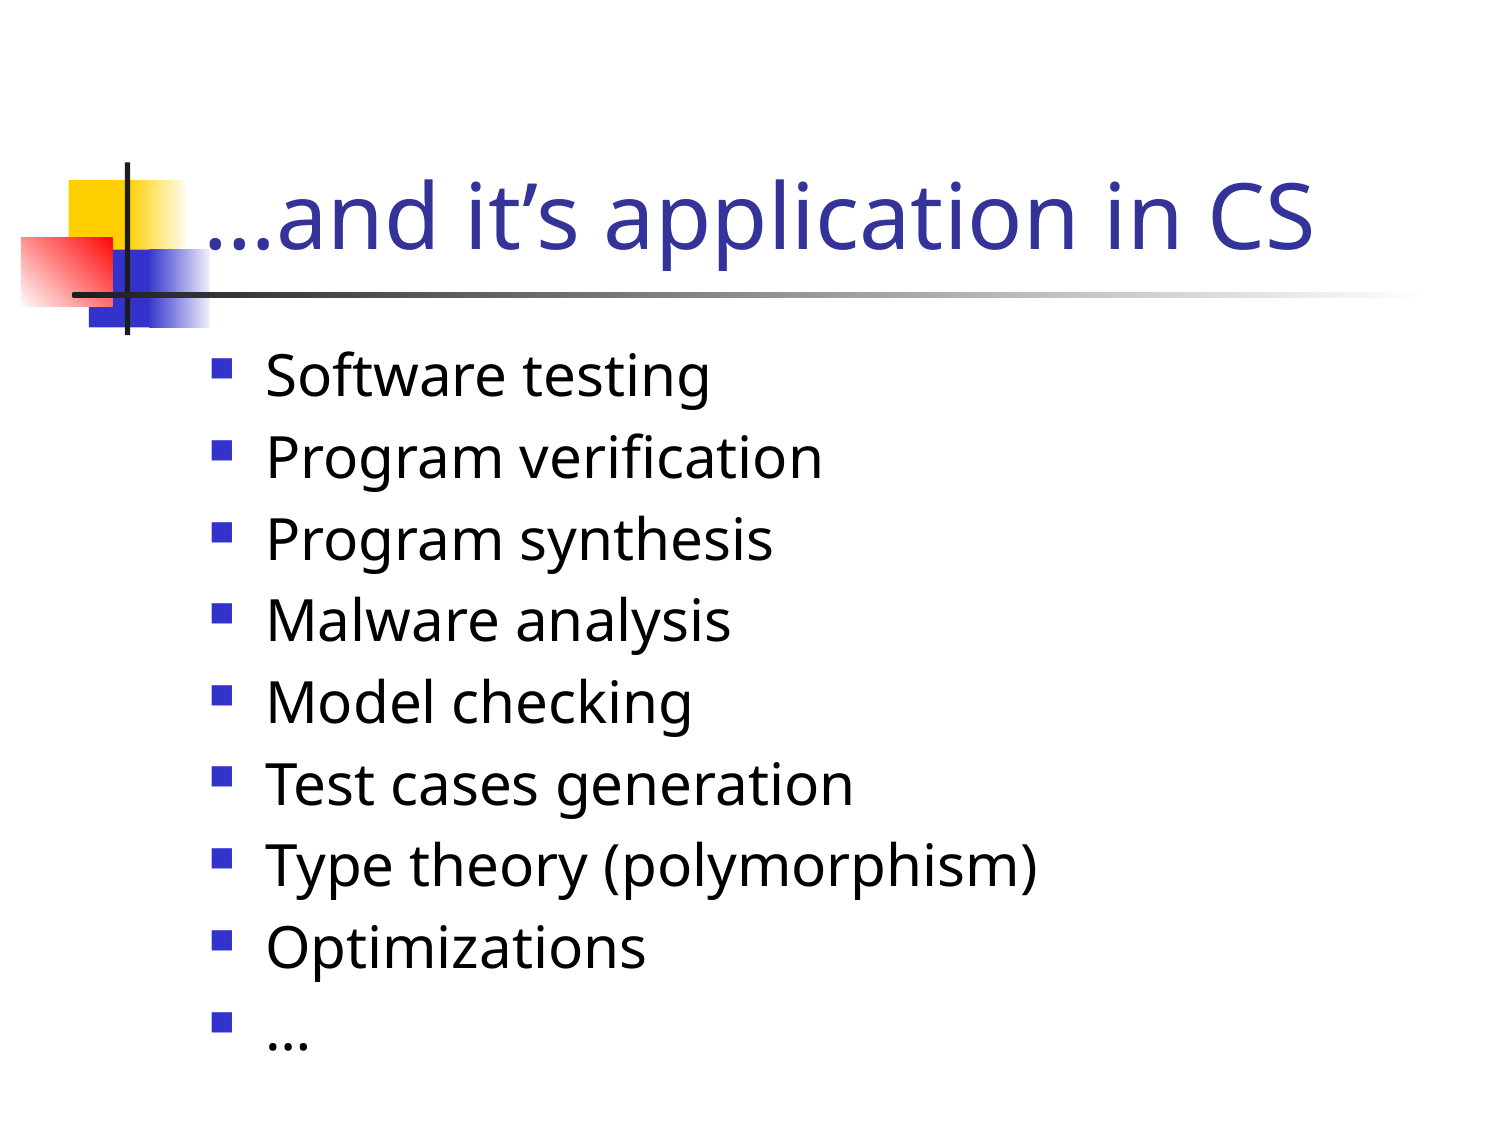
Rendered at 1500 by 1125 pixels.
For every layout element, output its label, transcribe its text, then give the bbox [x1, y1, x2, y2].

title …and it’s application in CS [188, 35, 1468, 275]
list Software testing Program verification Program synthesis Malware analysis Model checking Test cases generation Type theory (polymorphism) Optimizations … [193, 331, 1469, 1006]
